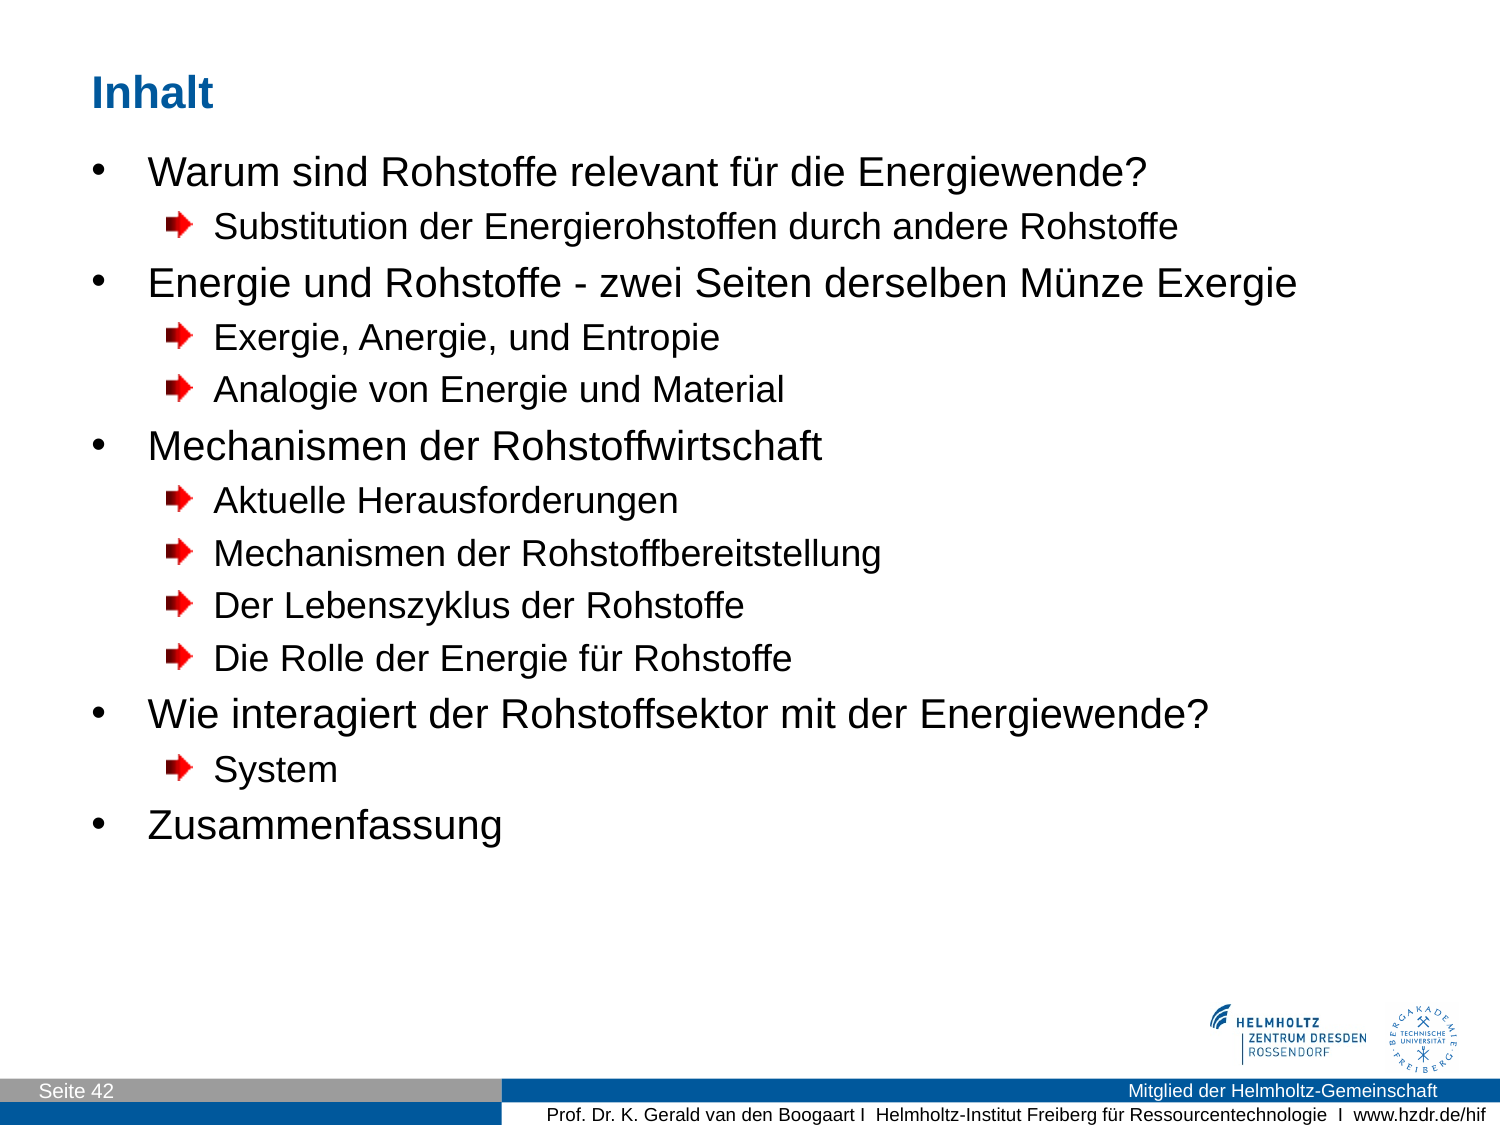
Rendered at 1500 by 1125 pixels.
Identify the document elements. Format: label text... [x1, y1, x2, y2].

picture [1210, 1002, 1366, 1066]
picture [166, 754, 193, 781]
picture [1385, 1002, 1459, 1073]
picture [166, 374, 193, 402]
picture [166, 485, 193, 512]
picture [166, 538, 193, 565]
picture [166, 211, 193, 238]
list Warum sind Rohstoffe relevant für die Energiewende? Substitution der Energierohstoffen durch andere Rohstoffe Energie und Rohstoffe - zwei Seiten derselben Münze Exergie Exergie, Anergie, und Entropie Analogie von Energie und Material Mechanismen der Rohstoffwirtschaft Aktuelle Herausforderungen Mechanismen der Rohstoffbereitstellung Der Lebenszyklus der Rohstoffe Die Rolle der Energie für Rohstoffe Wie interagiert der Rohstoffsektor mit der Energiewende? System Zusammenfassung [76, 137, 1447, 722]
picture [166, 590, 193, 617]
title Inhalt [76, 54, 1436, 137]
picture [166, 322, 193, 349]
picture [166, 643, 193, 670]
